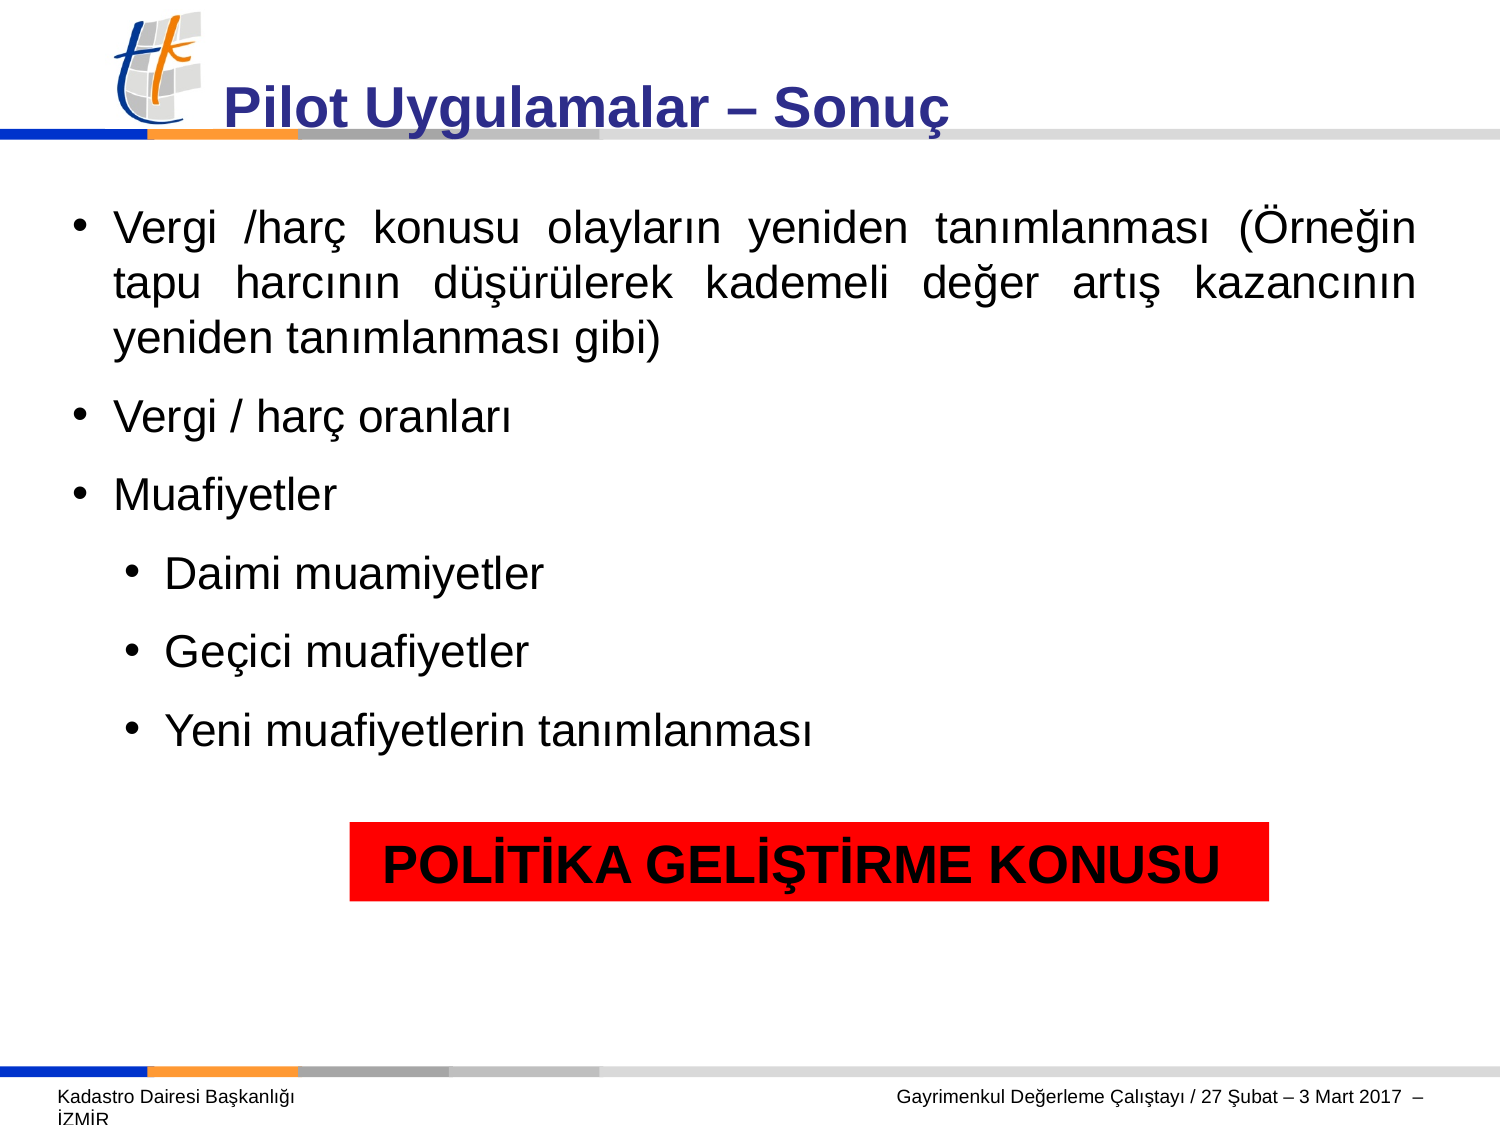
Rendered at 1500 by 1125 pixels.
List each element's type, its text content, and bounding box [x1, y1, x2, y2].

picture [105, 9, 213, 129]
text_box POLİTİKA GELİŞTİRME KONUSU [349, 822, 1270, 902]
text_box Pilot Uygulamalar – Sonuç [209, 62, 1464, 147]
text_box Vergi /harç konusu olayların yeniden tanımlanması (Örneğin tapu harcının düşürülerek kademeli değer artış kazancının yeniden tanımlanması gibi) Vergi / harç oranları Muafiyetler Daimi muamiyetler Geçici muafiyetler Yeni muafiyetlerin tanımlanması [57, 189, 1432, 763]
